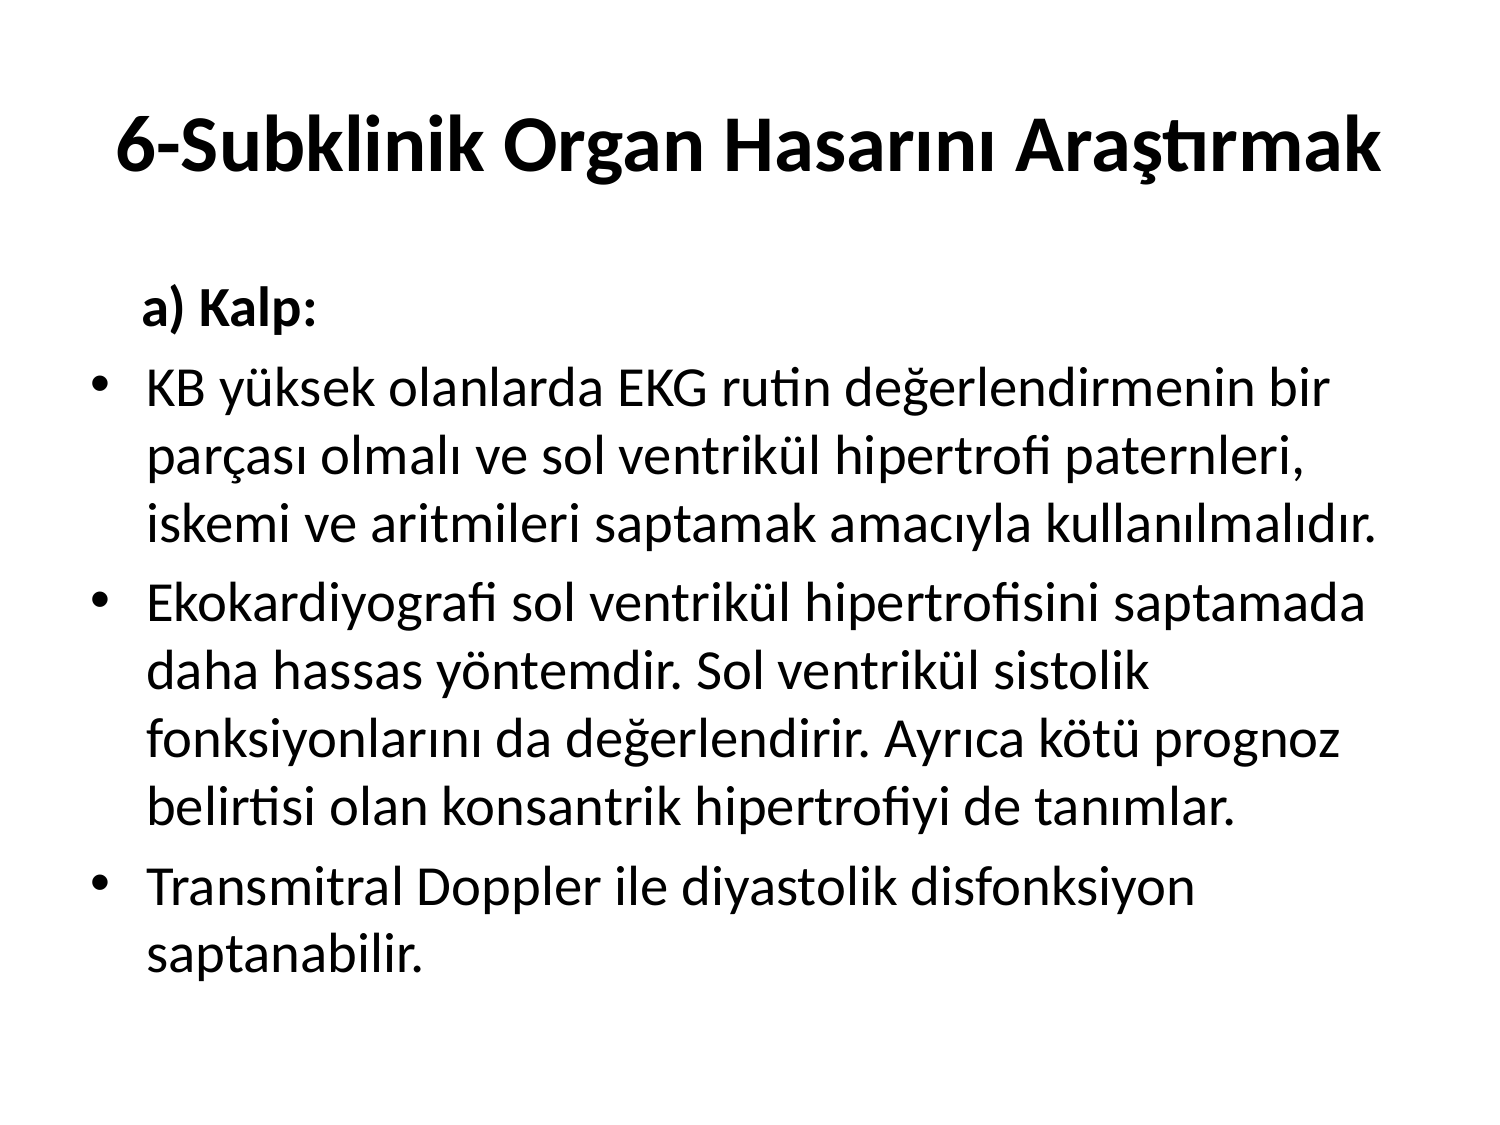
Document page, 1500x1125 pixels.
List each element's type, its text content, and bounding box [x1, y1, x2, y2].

title 6-Subklinik Organ Hasarını Araştırmak [74, 44, 1426, 233]
list a) Kalp: KB yüksek olanlarda EKG rutin değerlendirmenin bir parçası olmalı ve sol ventrikül hipertrofi paternleri, iskemi ve aritmileri saptamak amacıyla kullanılmalıdır. Ekokardiyografi sol ventrikül hipertrofisini saptamada daha hassas yöntemdir. Sol ventrikül sistolik fonksiyonlarını da değerlendirir. Ayrıca kötü prognoz belirtisi olan konsantrik hipertrofiyi de tanımlar. Transmitral Doppler ile diyastolik disfonksiyon saptanabilir. [74, 262, 1426, 1006]
